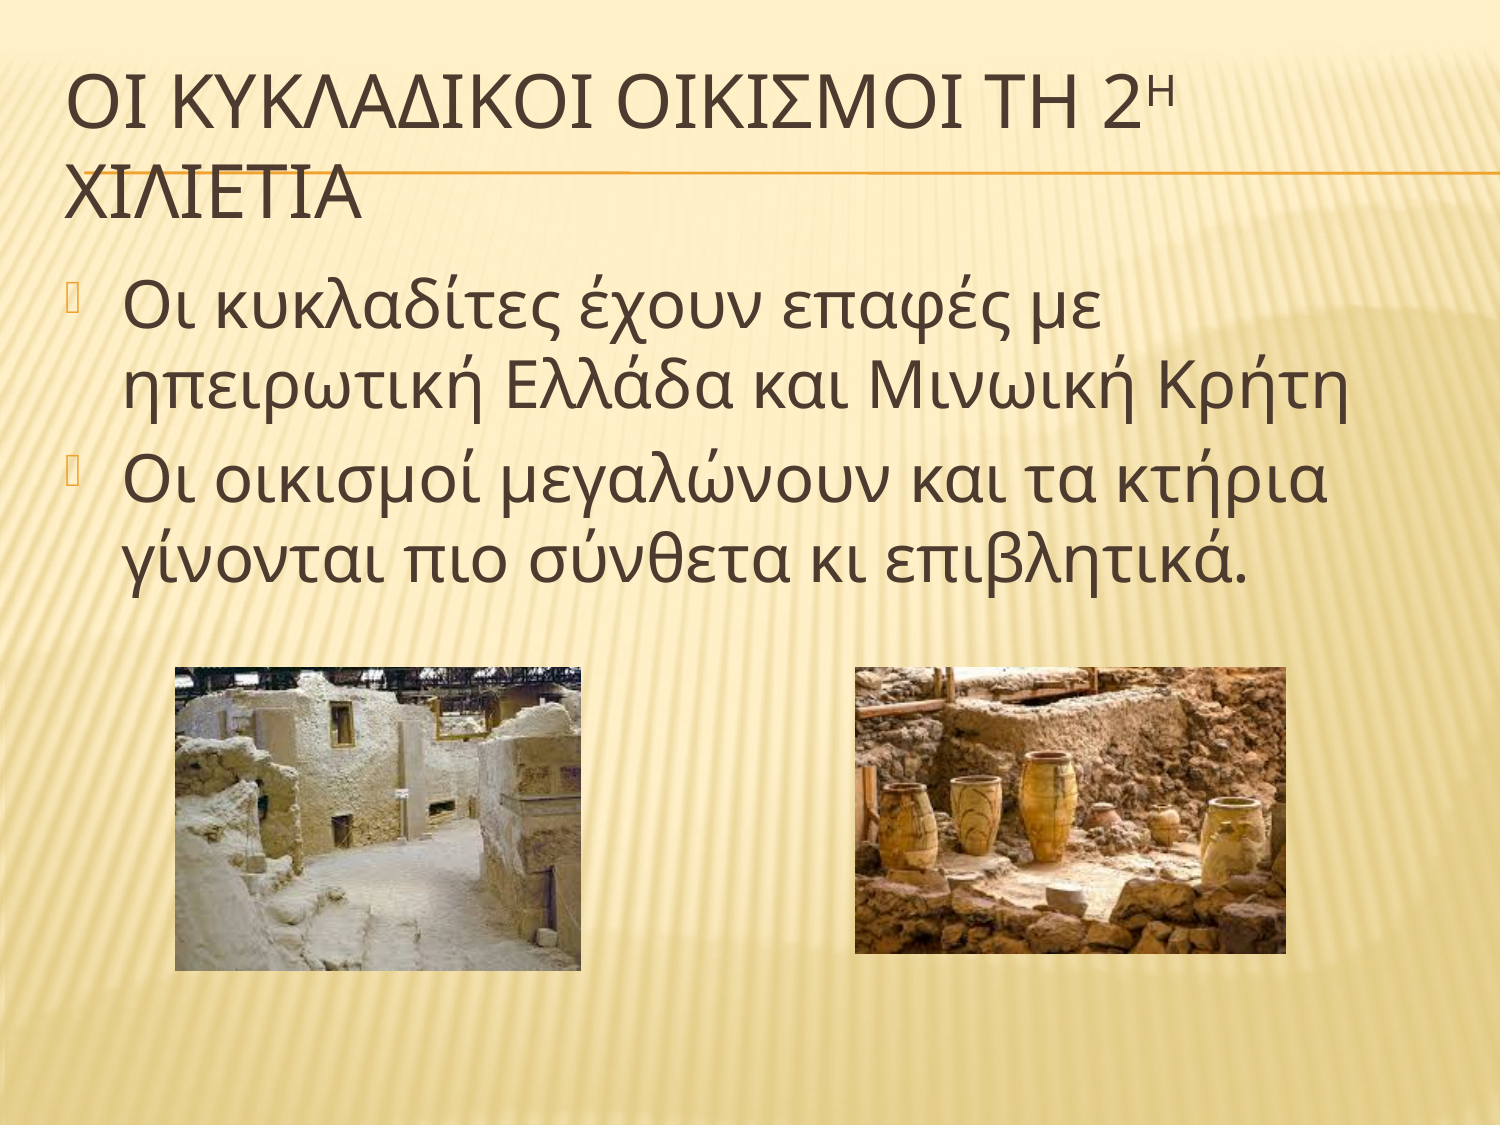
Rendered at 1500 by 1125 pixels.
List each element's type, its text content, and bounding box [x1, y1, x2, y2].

picture [855, 667, 1286, 955]
picture [175, 667, 581, 972]
title Οι ΚΥΚΛΑΔΙΚΟΙ οικισμοι τη 2η χιλιετια [50, 75, 1475, 213]
list Οι κυκλαδίτες έχουν επαφές με ηπειρωτική Ελλάδα και Μινωική Κρήτη Οι οικισμοί μεγαλώνουν και τα κτήρια γίνονται πιο σύνθετα κι επιβλητικά. [50, 254, 1475, 998]
